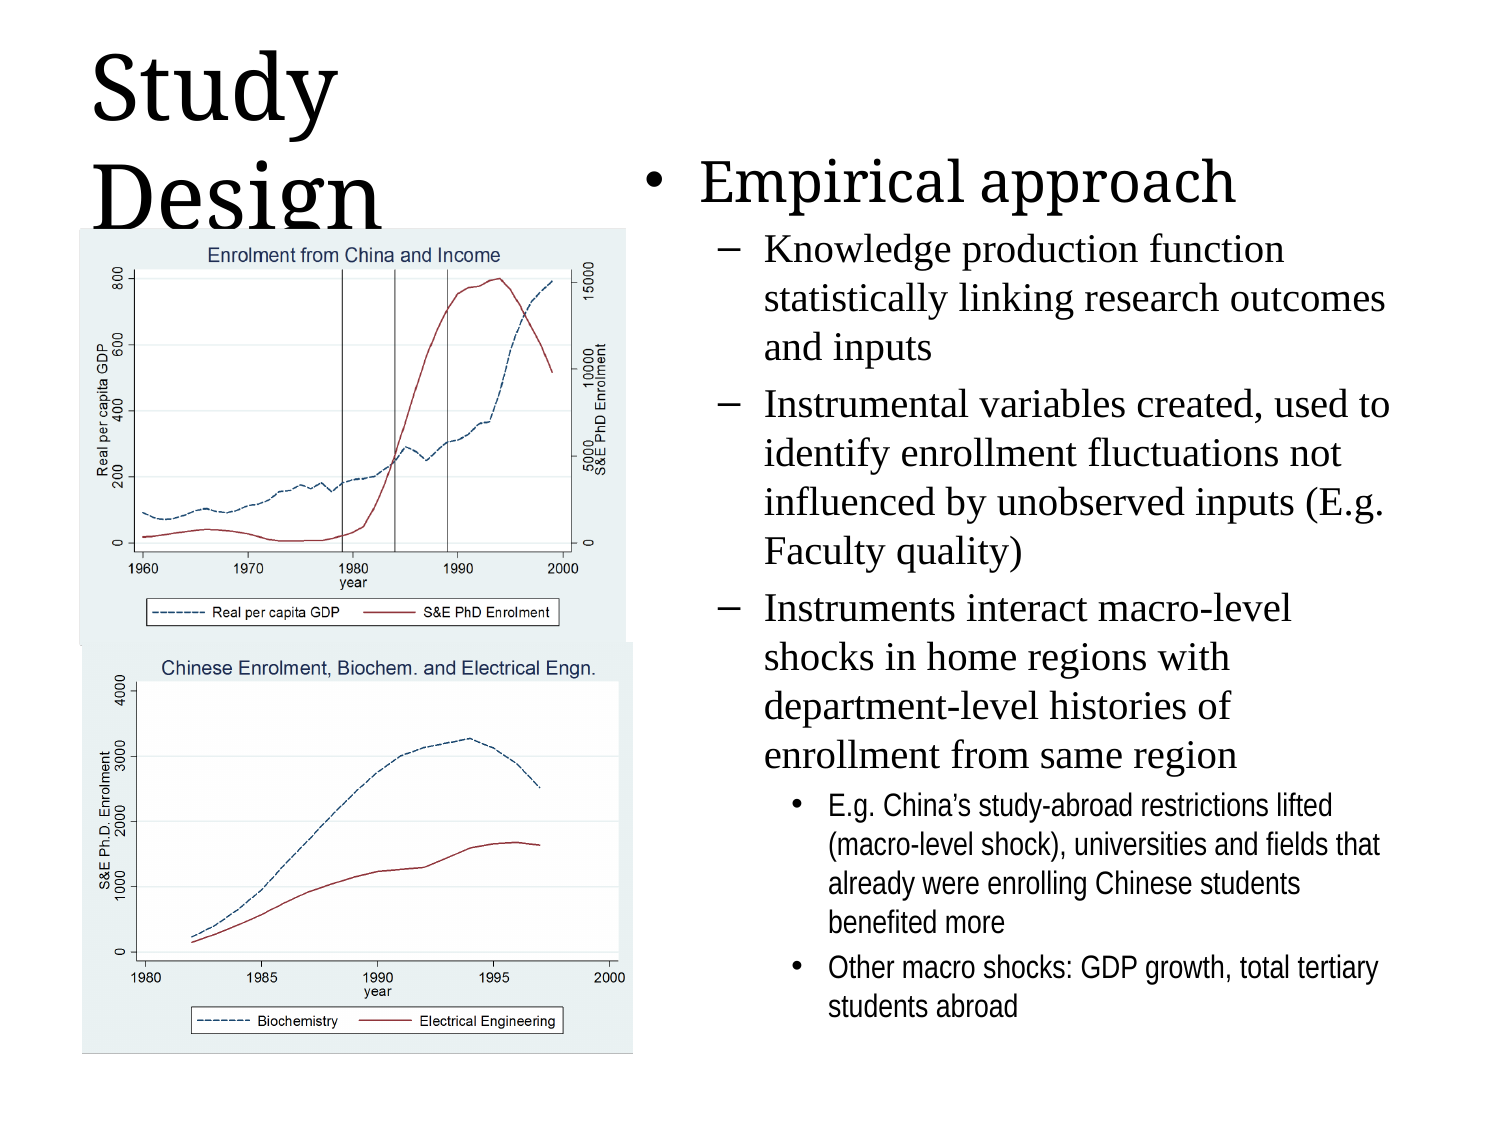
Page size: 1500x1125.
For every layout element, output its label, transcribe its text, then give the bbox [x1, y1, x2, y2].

title Study Design [75, 45, 600, 224]
picture [75, 224, 637, 1058]
list Empirical approach Knowledge production function statistically linking research outcomes and inputs Instrumental variables created, used to identify enrollment fluctuations not influenced by unobserved inputs (E.g. Faculty quality) Instruments interact macro-level shocks in home regions with department-level histories of enrollment from same region E.g. China’s study-abroad restrictions lifted (macro-level shock), universities and fields that already were enrolling Chinese students benefited more Other macro shocks: GDP growth, total tertiary students abroad [629, 137, 1426, 1038]
